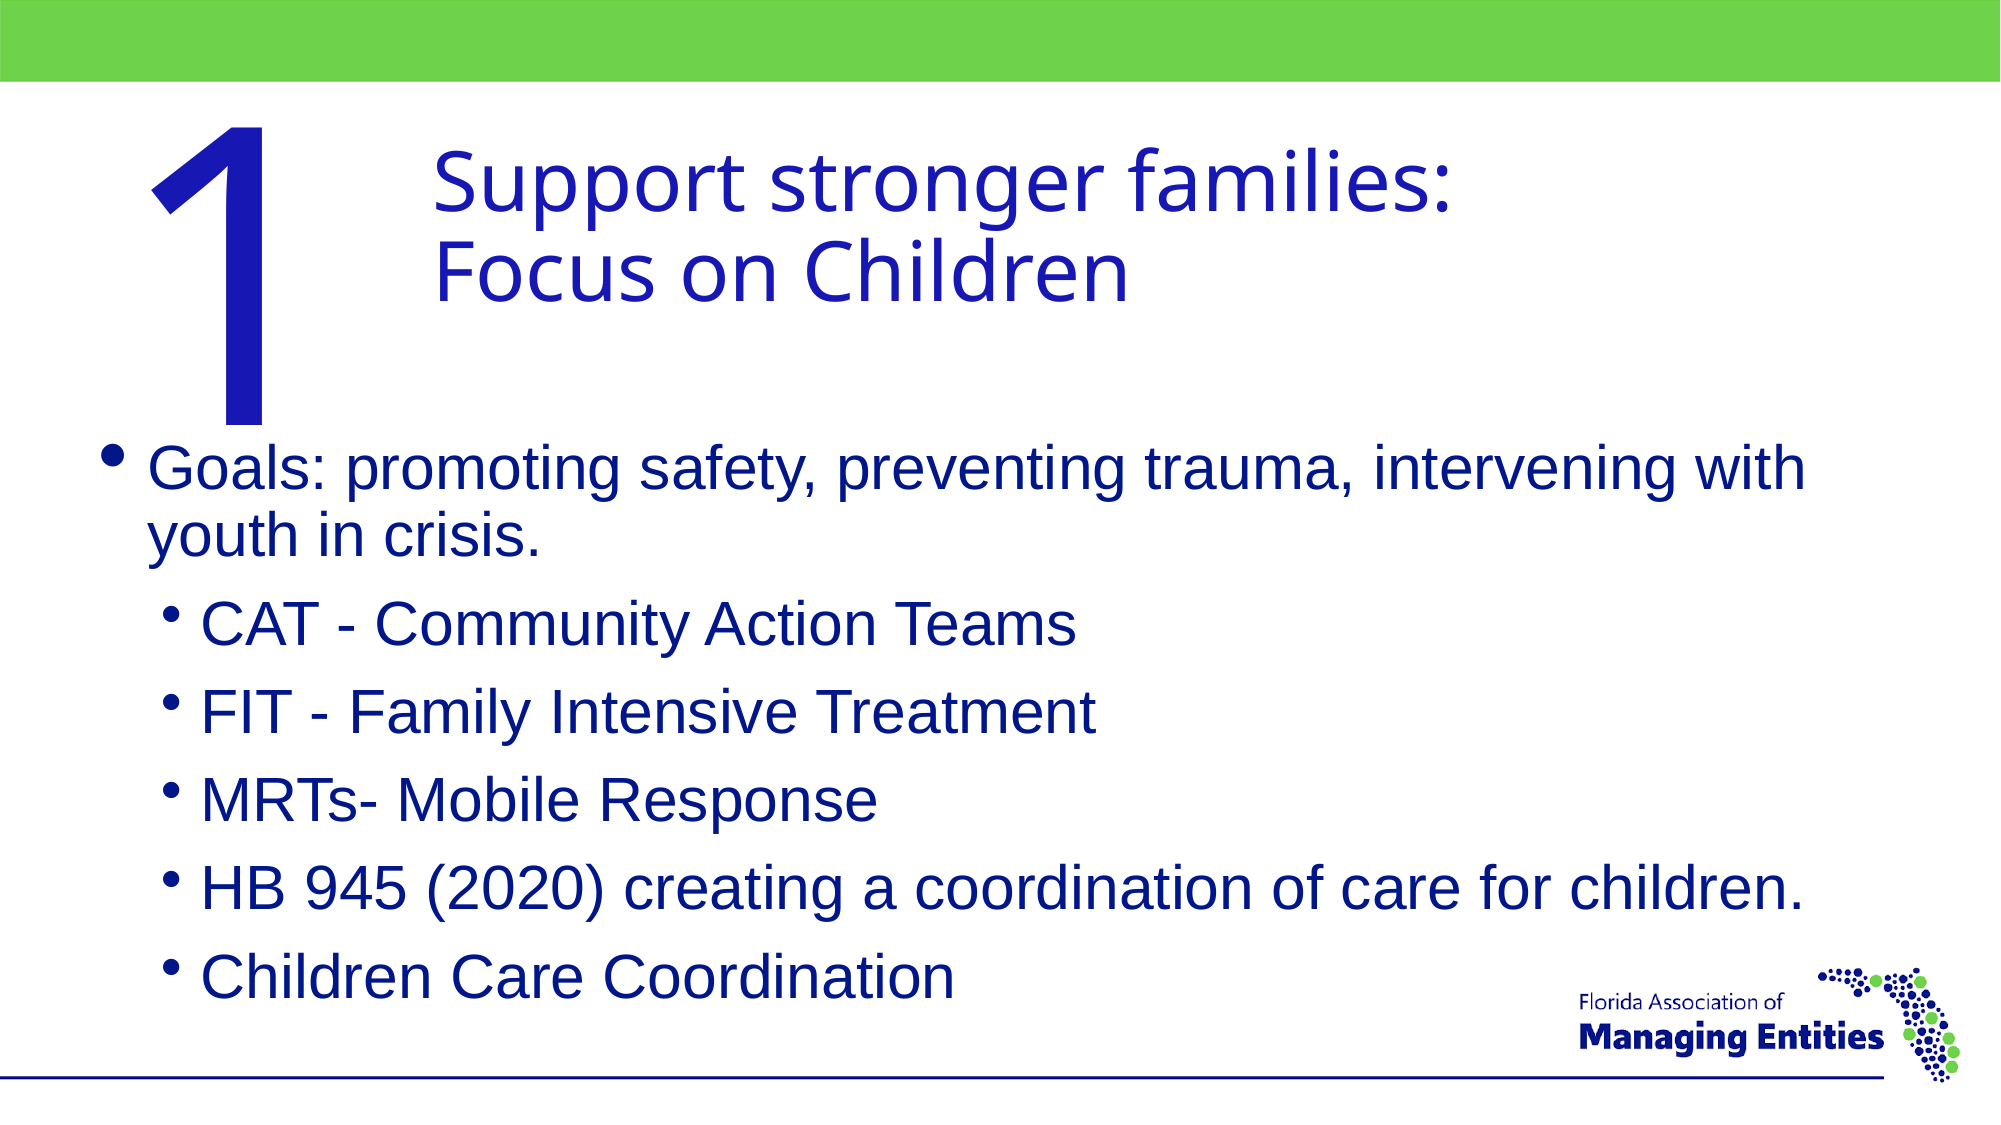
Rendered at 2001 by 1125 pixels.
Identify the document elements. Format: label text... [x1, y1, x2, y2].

text_box [90, 359, 425, 428]
text_box Goals: promoting safety, preventing trauma, intervening with youth in crisis. CAT - Community Action Teams FIT - Family Intensive Treatment MRTs- Mobile Response HB 945 (2020) creating a coordination of care for children. Children Care Coordination [90, 428, 1901, 1020]
text_box 1 [0, 57, 1141, 523]
text_box Support stronger families: Focus on Children [425, 131, 2000, 513]
picture [0, 0, 2001, 1125]
